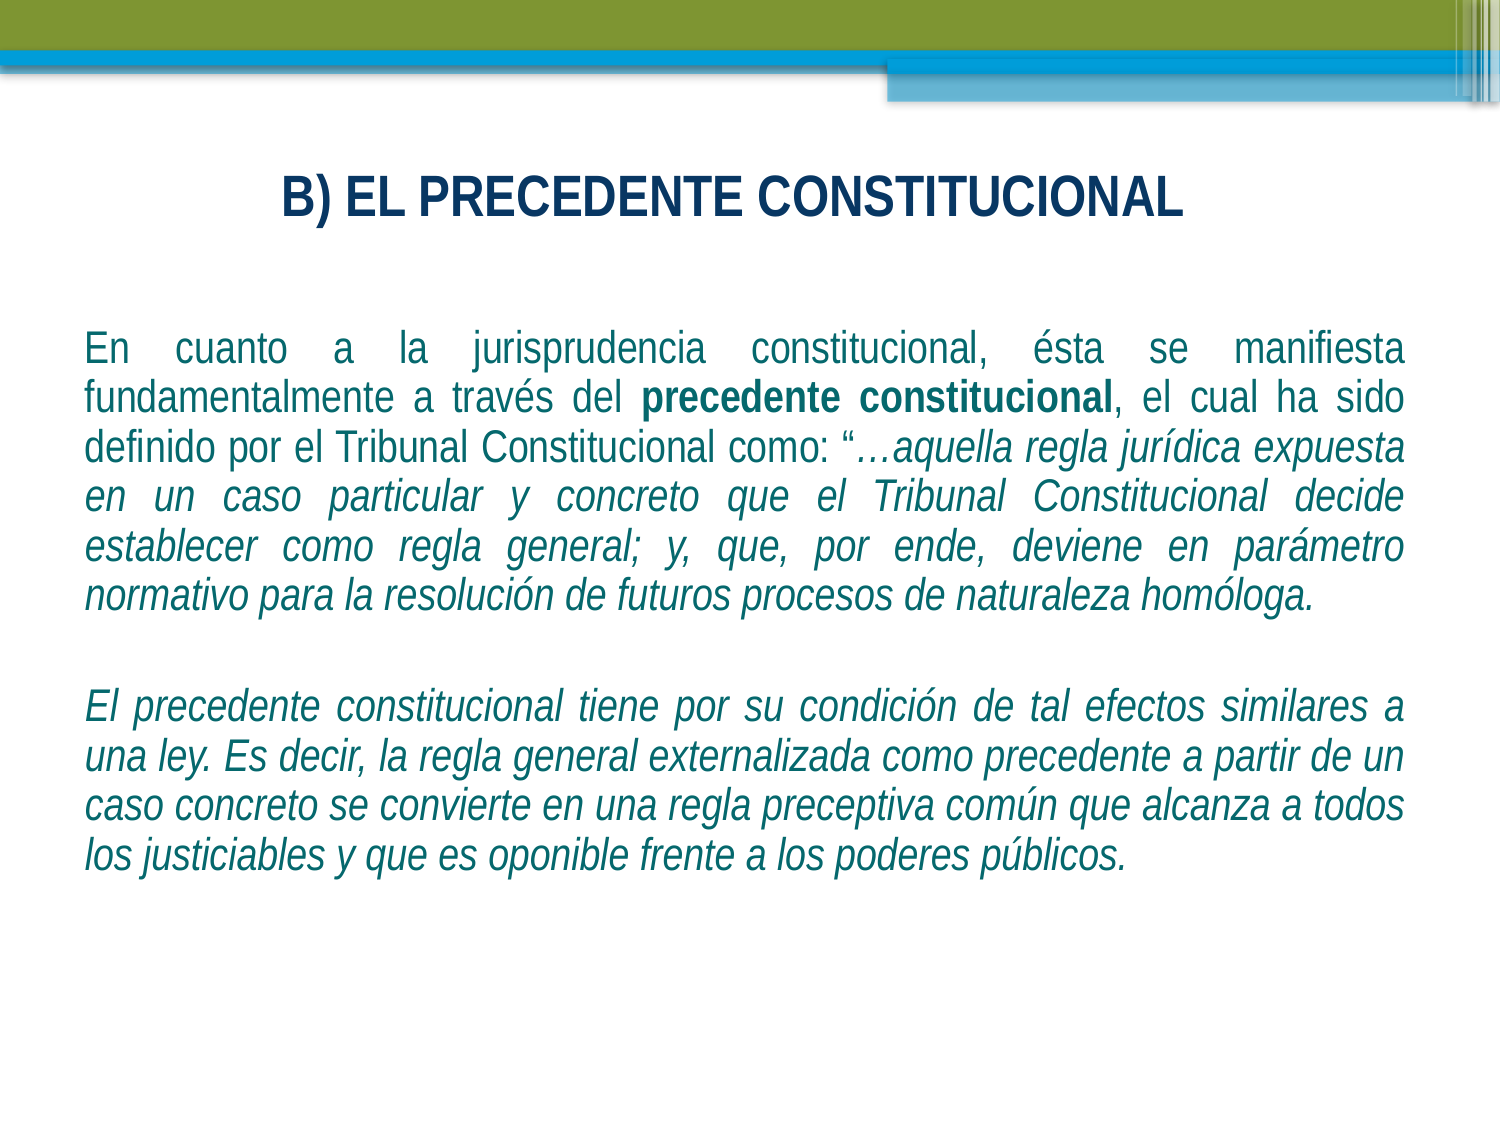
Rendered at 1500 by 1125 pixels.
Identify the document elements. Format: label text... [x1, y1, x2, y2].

title B) EL PRECEDENTE CONSTITUCIONAL [58, 128, 1409, 258]
list En cuanto a la jurisprudencia constitucional, ésta se manifiesta fundamentalmente a través del precedente constitucional, el cual ha sido definido por el Tribunal Constitucional como: “…aquella regla jurídica expuesta en un caso particular y concreto que el Tribunal Constitucional decide establecer como regla general; y, que, por ende, deviene en parámetro normativo para la resolución de futuros procesos de naturaleza homóloga. El precedente constitucional tiene por su condición de tal efectos similares a una ley. Es decir, la regla general externalizada como precedente a partir de un caso concreto se convierte en una regla preceptiva común que alcanza a todos los justiciables y que es oponible frente a los poderes públicos. [70, 316, 1421, 1026]
